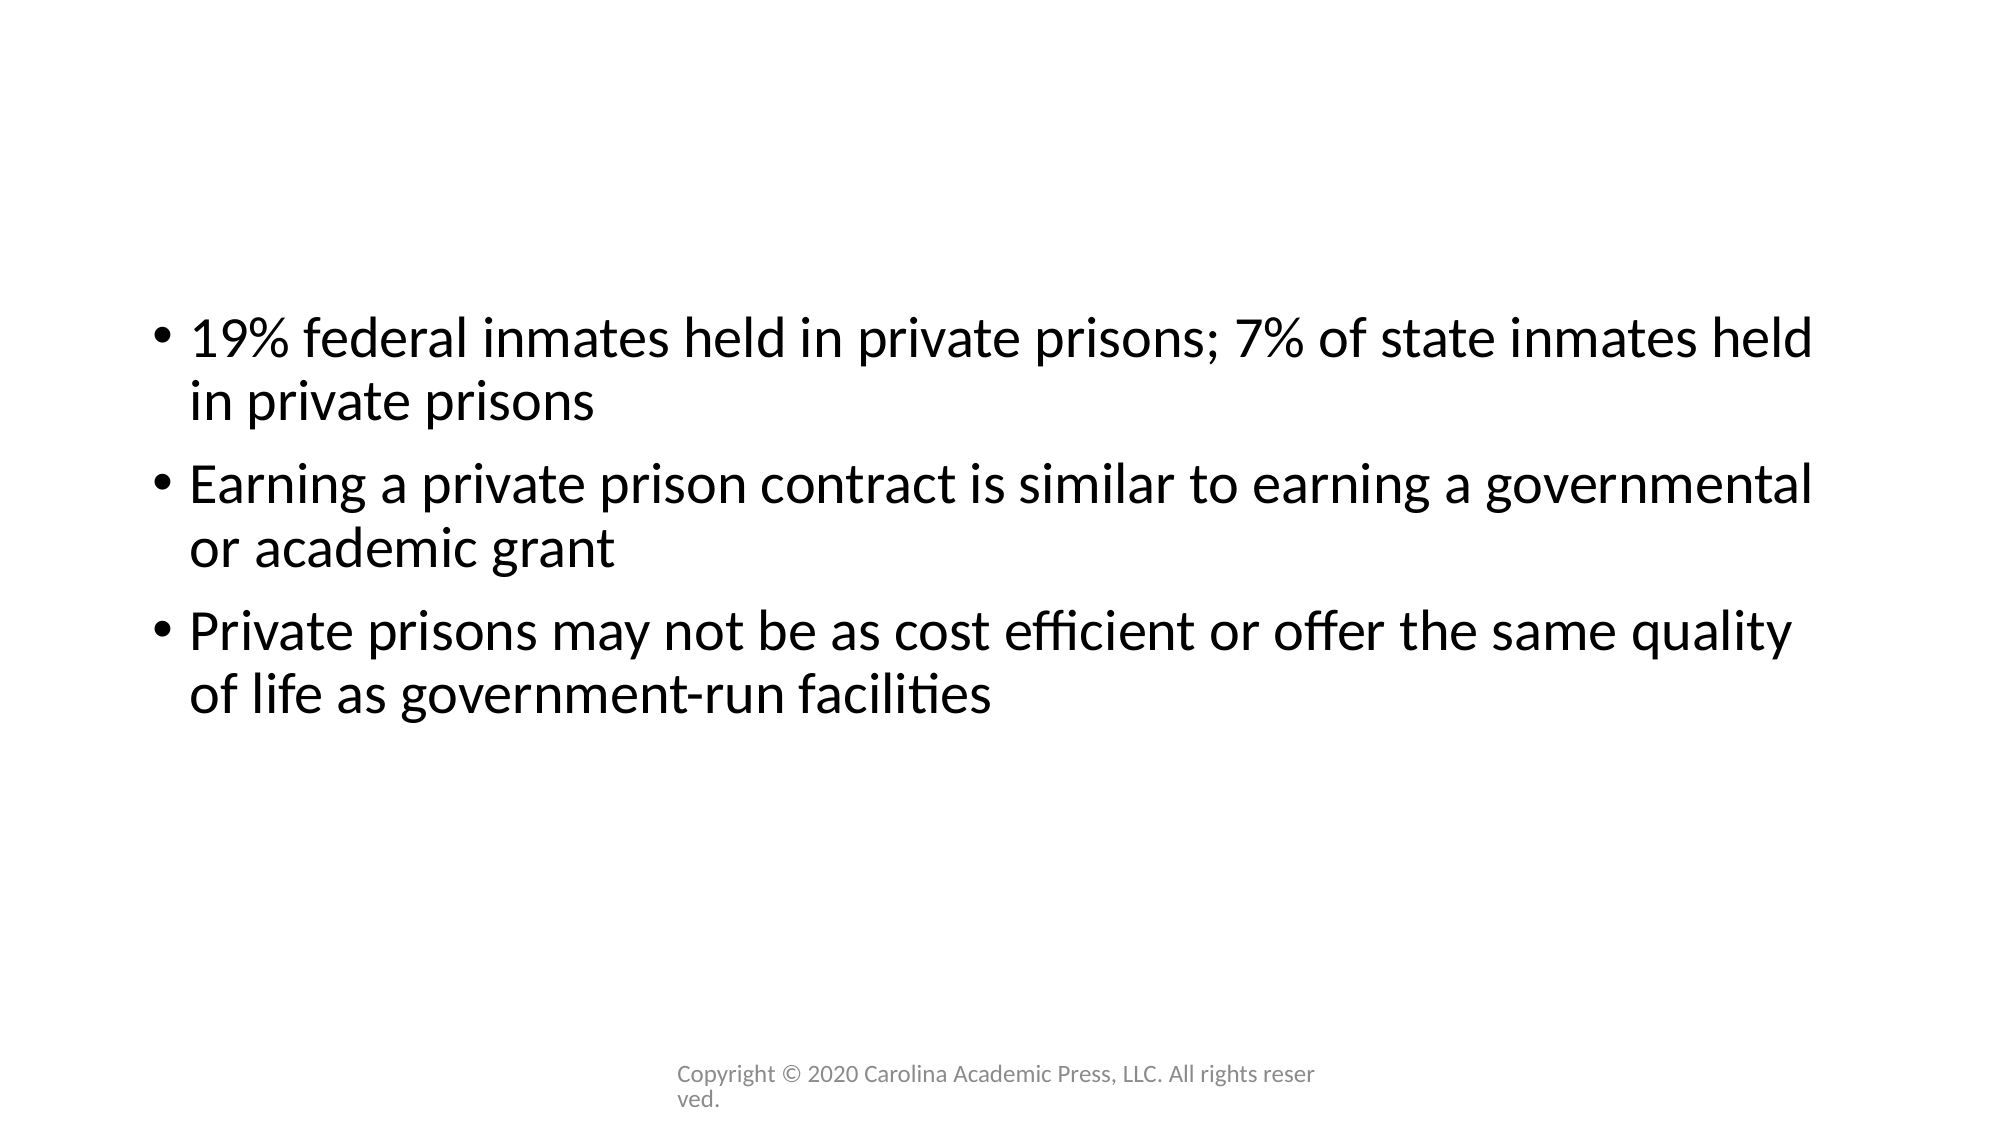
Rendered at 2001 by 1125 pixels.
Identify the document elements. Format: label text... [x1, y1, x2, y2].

list 19% federal inmates held in private prisons; 7% of state inmates held in private prisons Earning a private prison contract is similar to earning a governmental or academic grant Private prisons may not be as cost efficient or offer the same quality of life as government-run facilities [137, 299, 1863, 1014]
footer Copyright © 2020 Carolina Academic Press, LLC. All rights reserved. [662, 1042, 1338, 1103]
